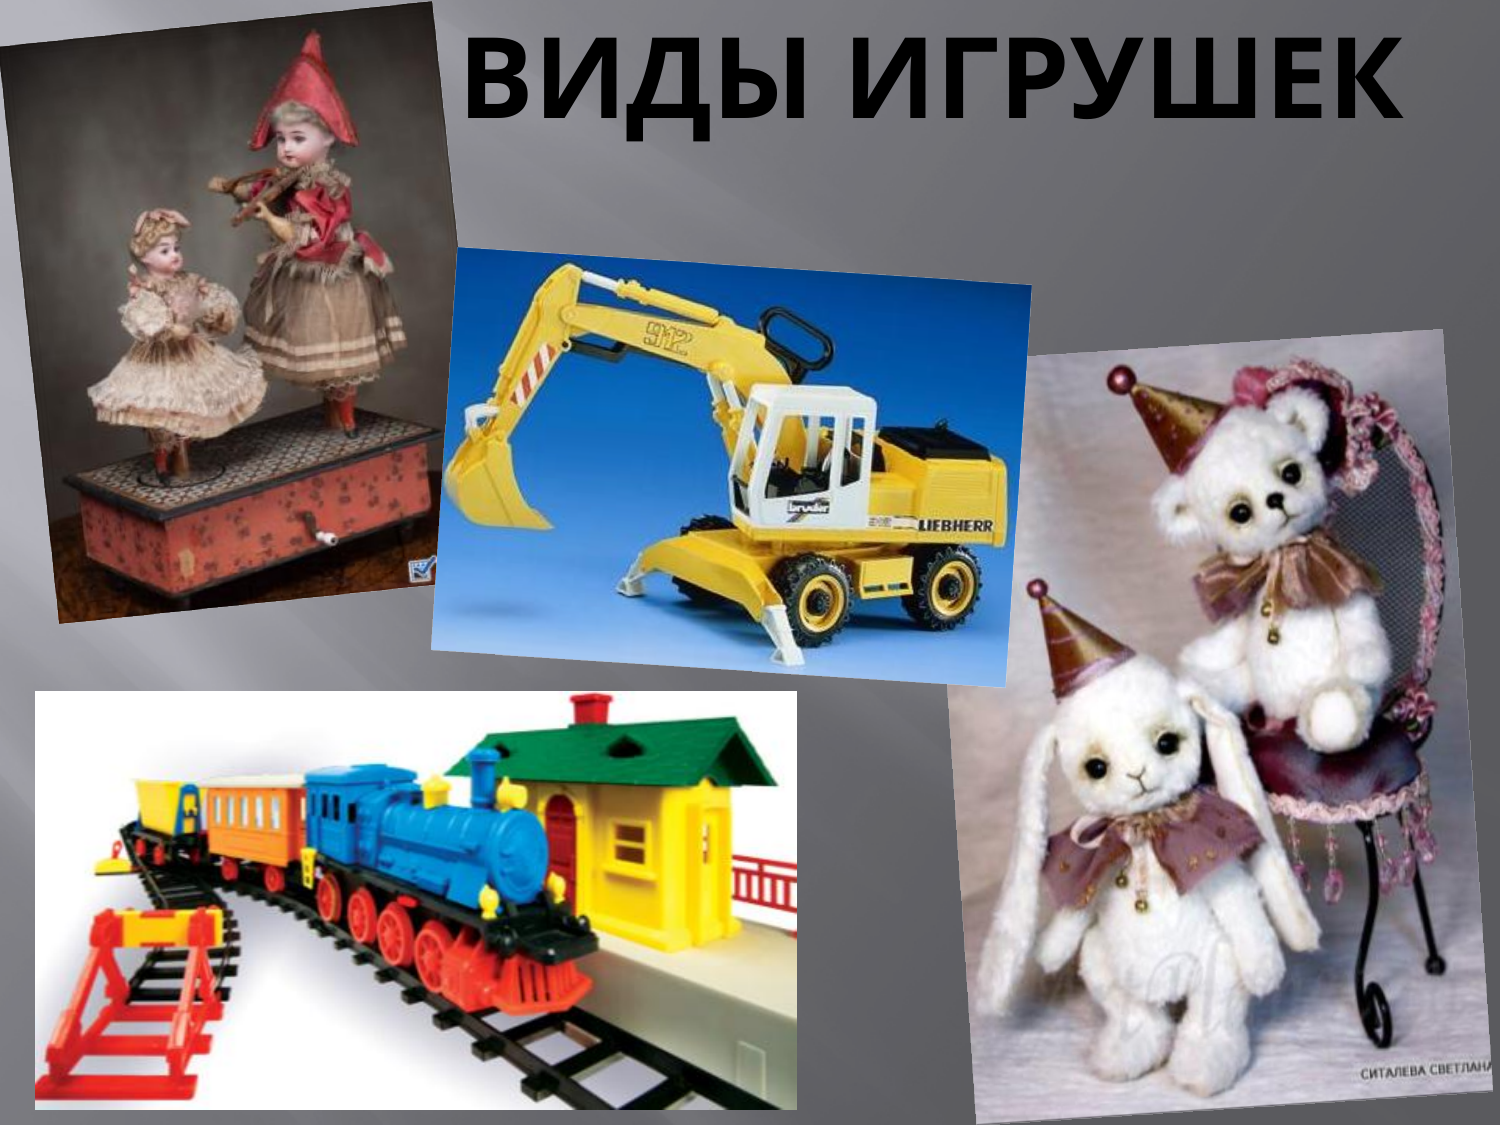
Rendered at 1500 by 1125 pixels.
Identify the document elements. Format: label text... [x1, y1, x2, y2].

picture [0, 2, 1492, 1125]
picture [34, 691, 797, 1110]
title Виды игрушек [398, 0, 1465, 141]
